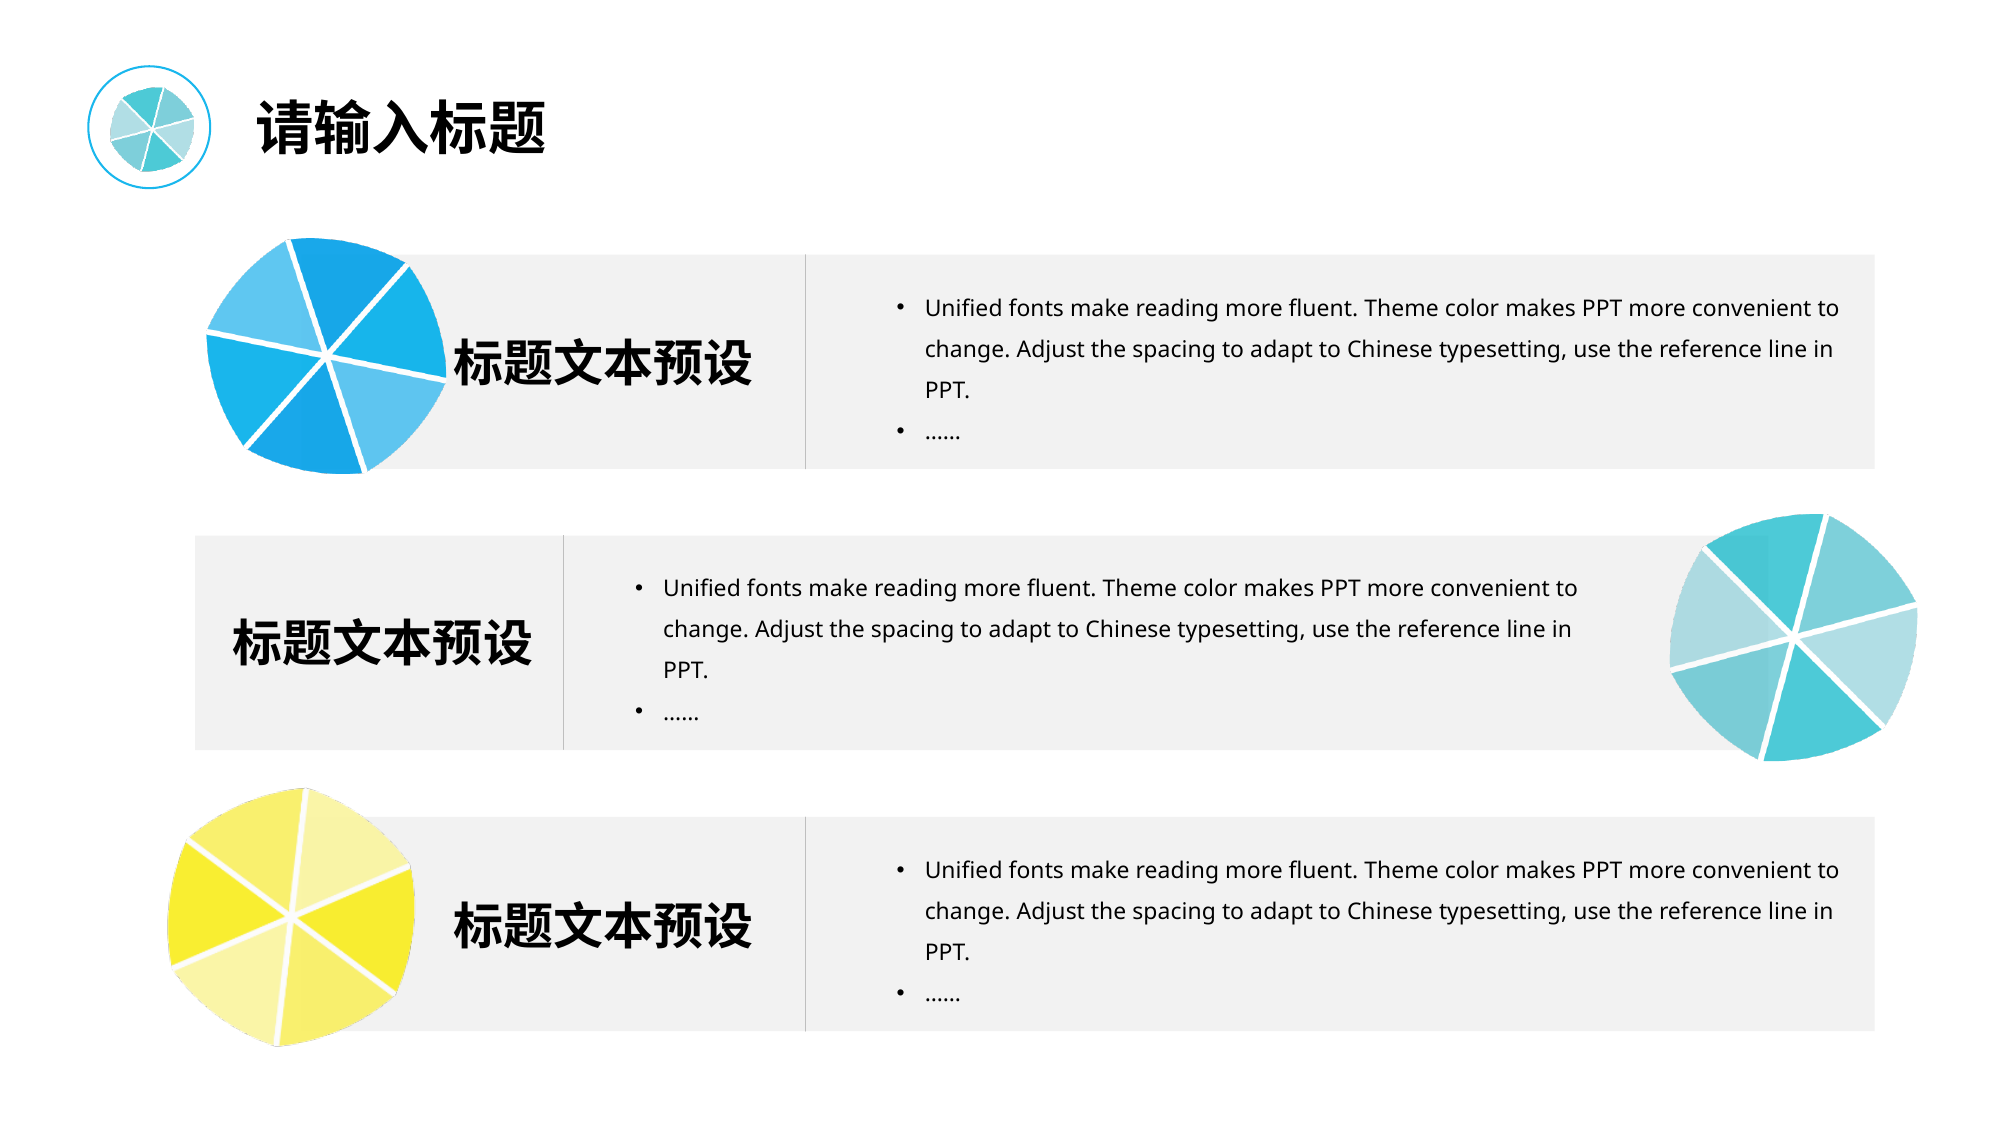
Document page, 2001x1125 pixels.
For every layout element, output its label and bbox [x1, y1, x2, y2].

text_box [156, 779, 1875, 1056]
text_box [195, 496, 1923, 769]
text_box [88, 66, 715, 189]
text_box [187, 233, 1875, 490]
